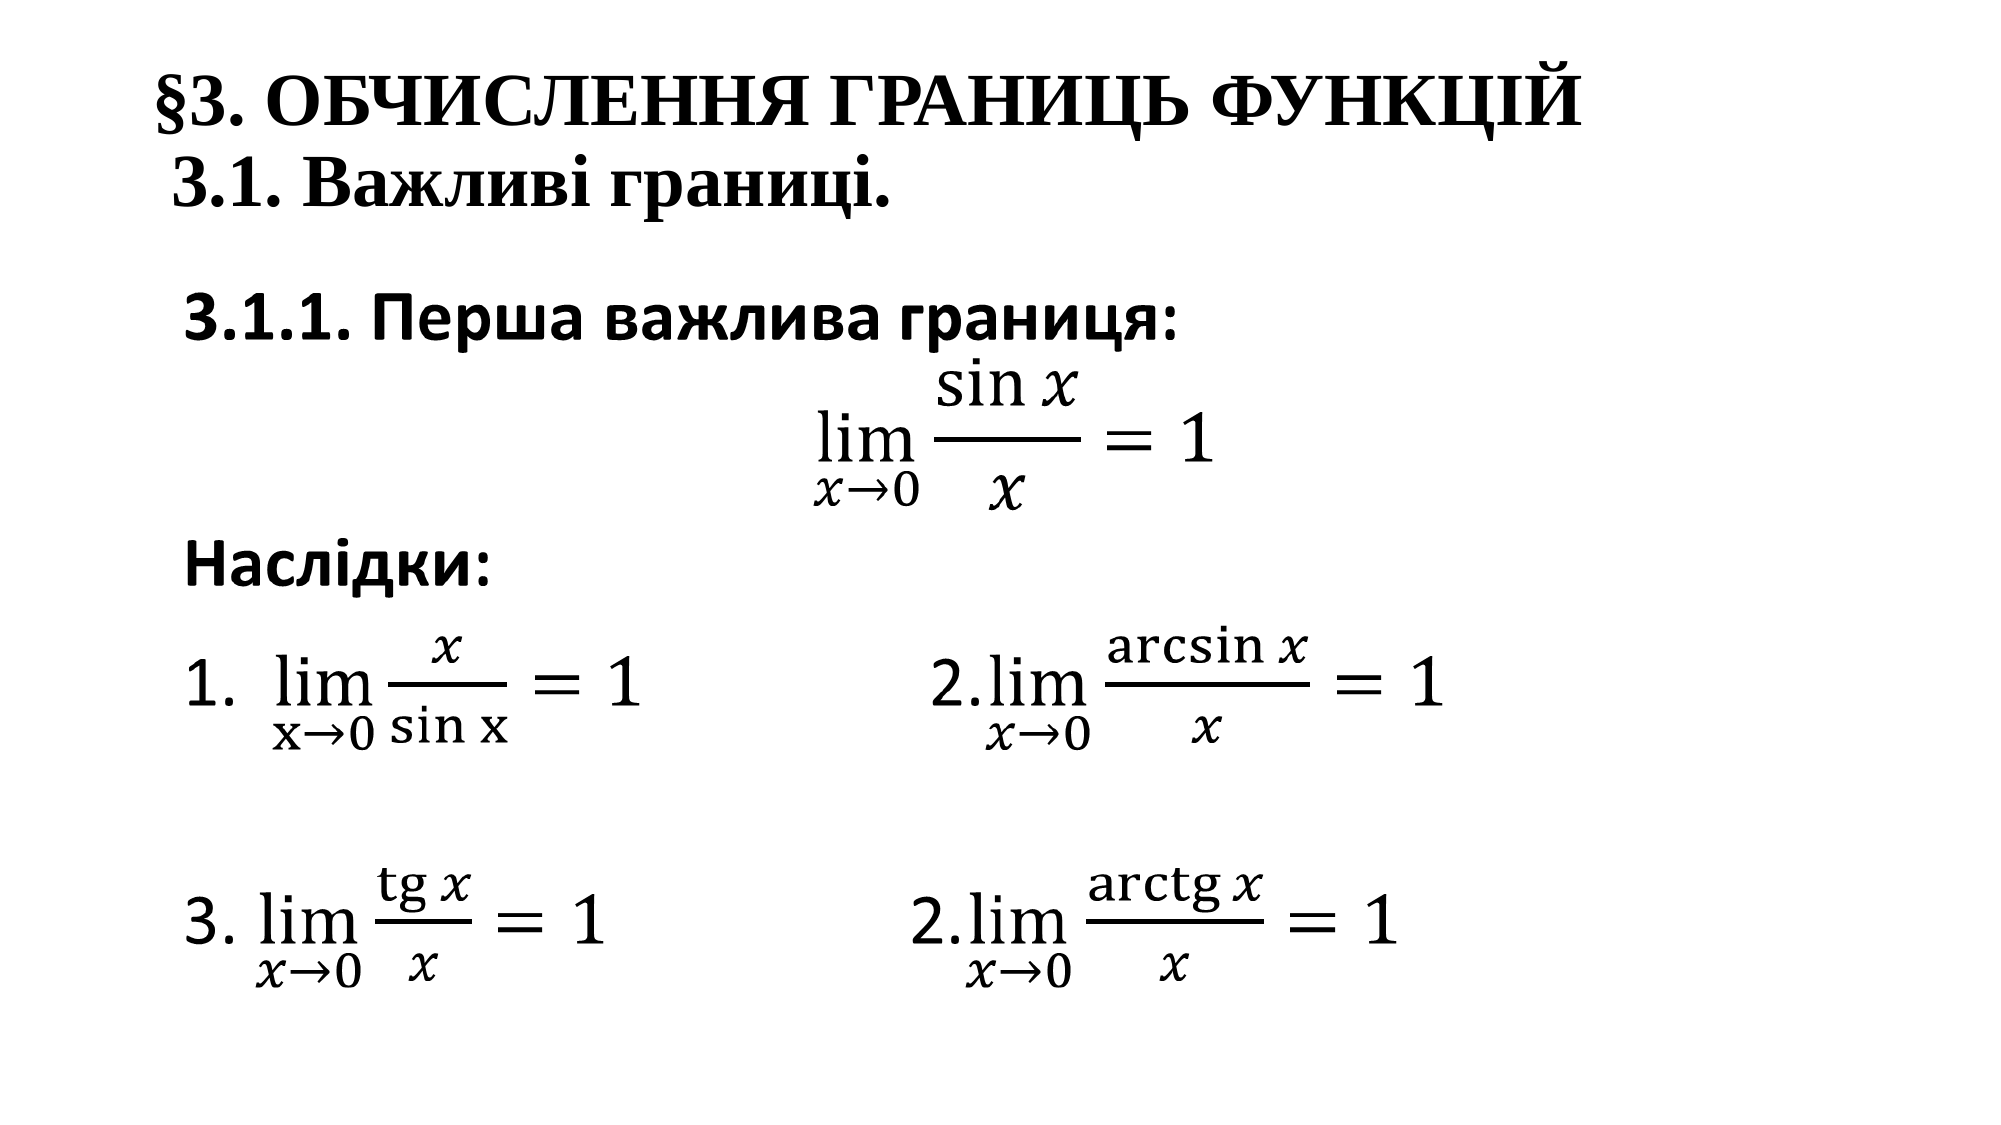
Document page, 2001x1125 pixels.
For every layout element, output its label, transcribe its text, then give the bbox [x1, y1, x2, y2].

list [137, 249, 1863, 1061]
title §3. ОБЧИСЛЕННЯ ГРАНИЦЬ ФУНКЦІЙ 3.1. Важливі границі. [137, 59, 1863, 224]
